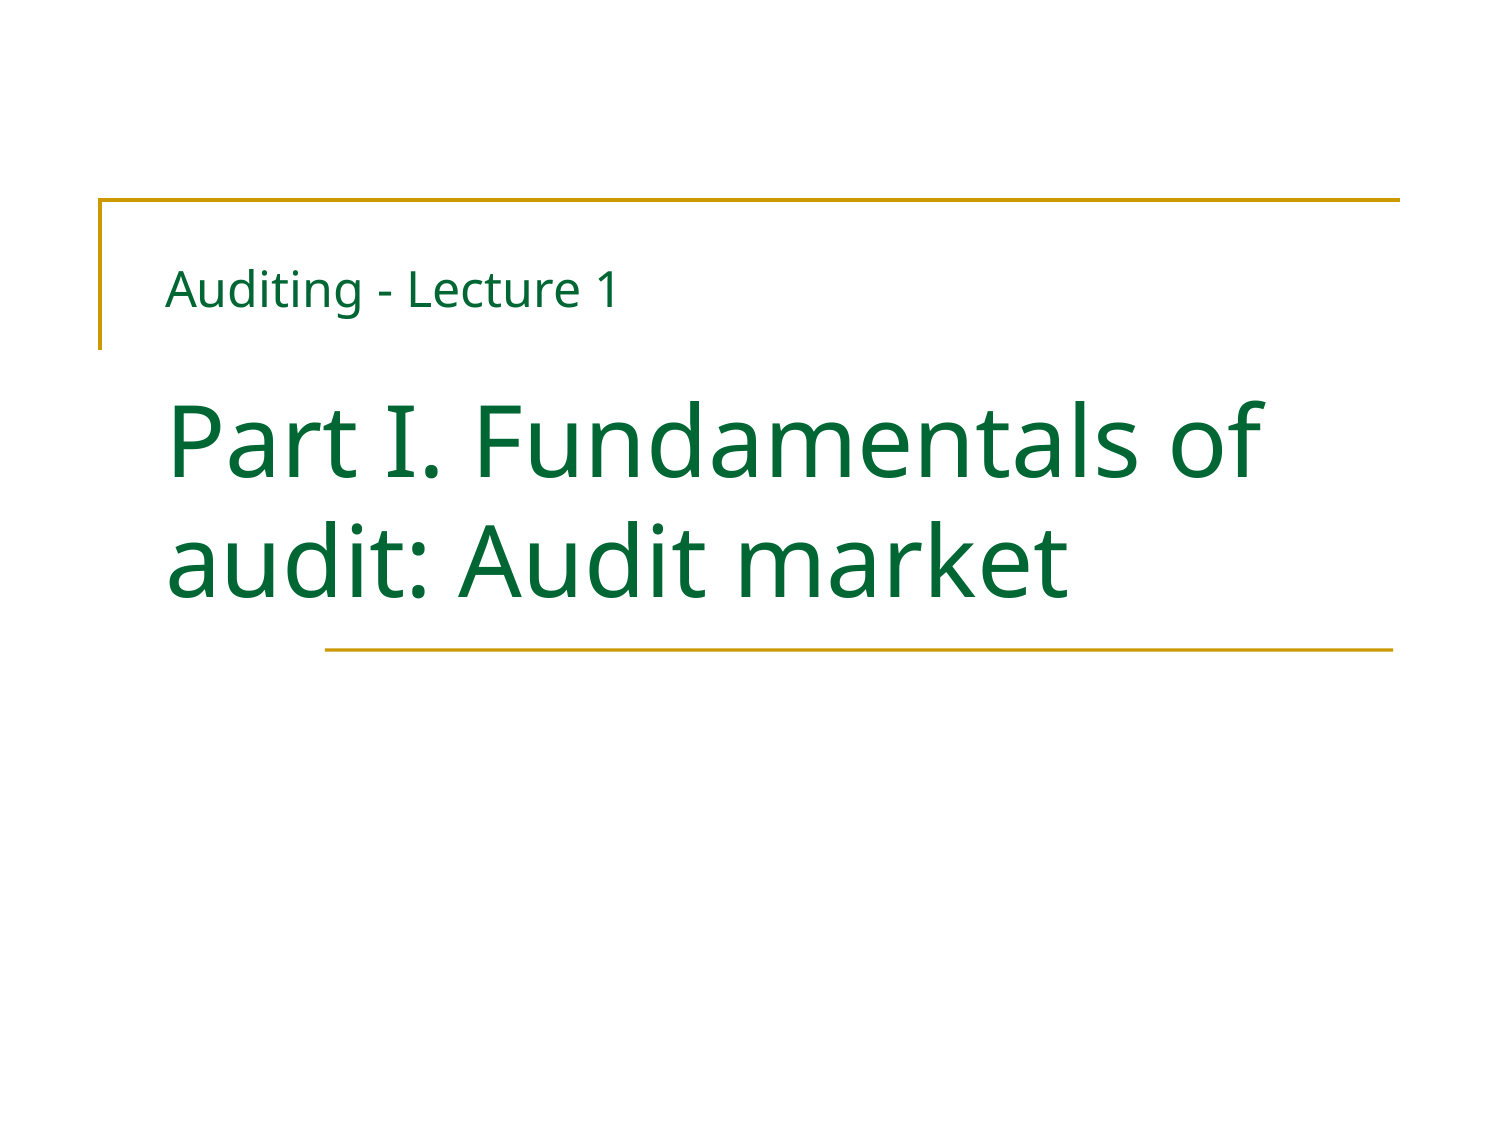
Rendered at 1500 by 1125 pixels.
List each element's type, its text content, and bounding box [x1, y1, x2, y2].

title Auditing - Lecture 1 Part I. Fundamentals of audit: Audit market [149, 249, 1401, 676]
